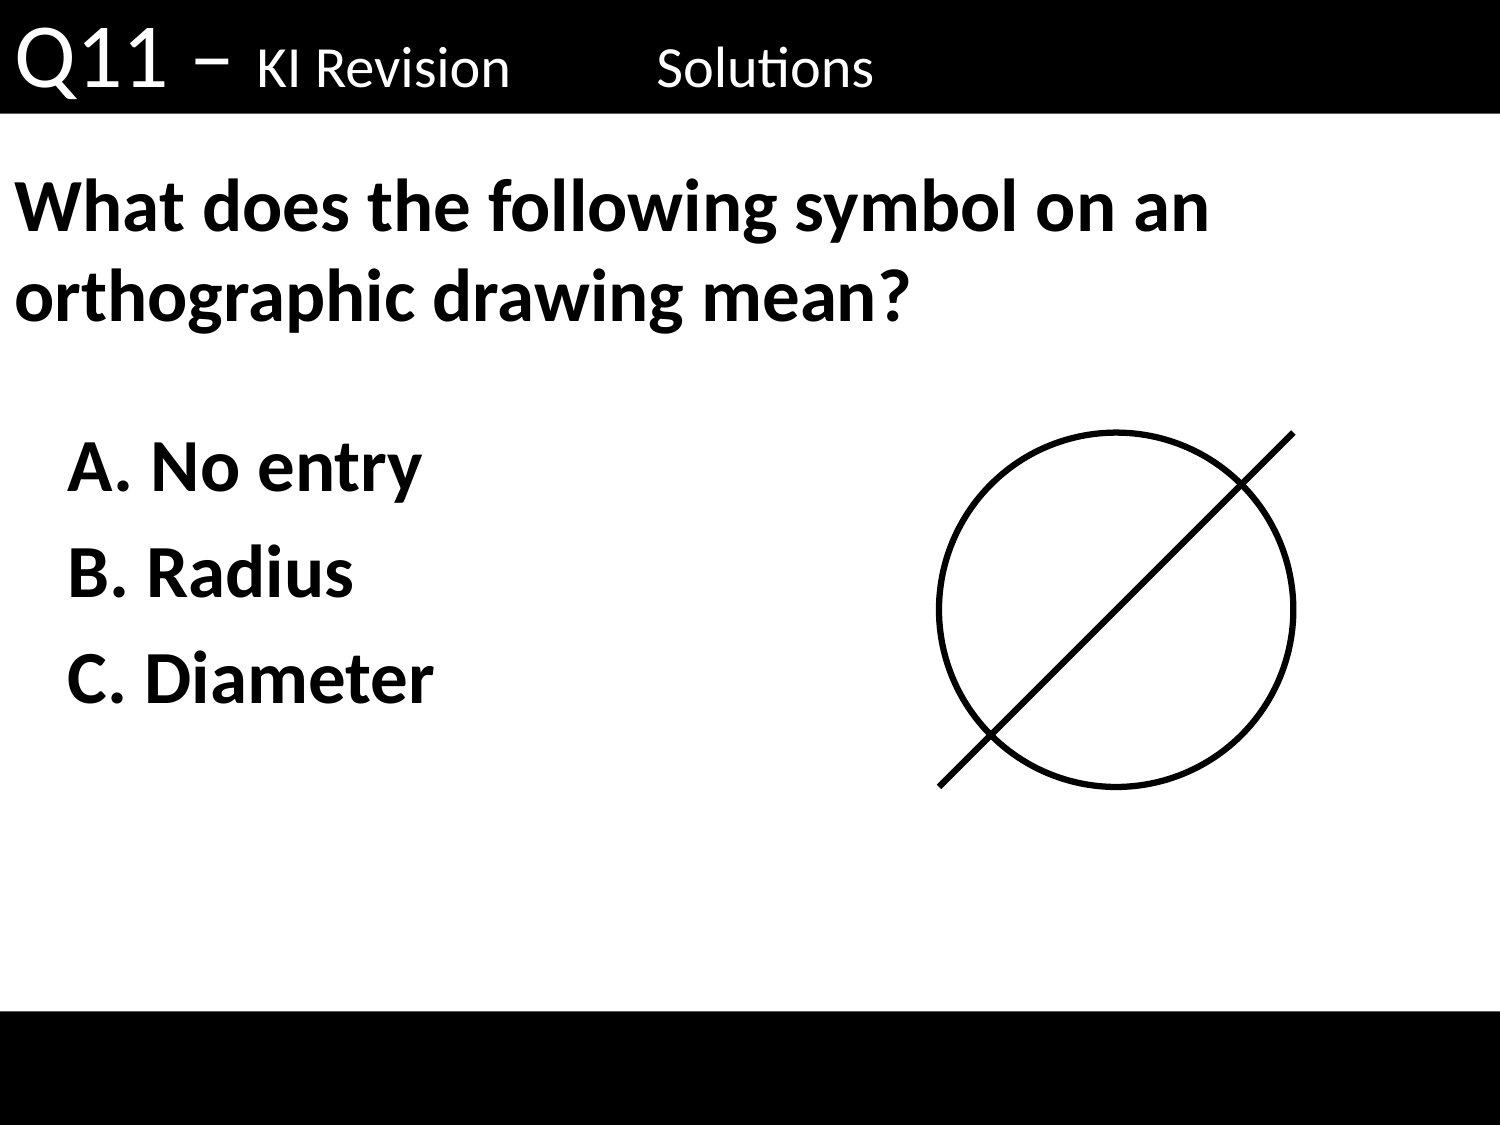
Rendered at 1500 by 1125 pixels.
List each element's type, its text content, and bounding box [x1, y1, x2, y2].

text_box A. No entry [53, 408, 786, 514]
text_box Q11 – KI Revision Solutions [0, 0, 1500, 116]
text_box C. Diameter [53, 621, 786, 727]
text_box [0, 1009, 1500, 1125]
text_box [938, 432, 1294, 788]
text_box B. Radius [53, 515, 880, 620]
text_box What does the following symbol on an orthographic drawing mean? [0, 148, 1406, 344]
